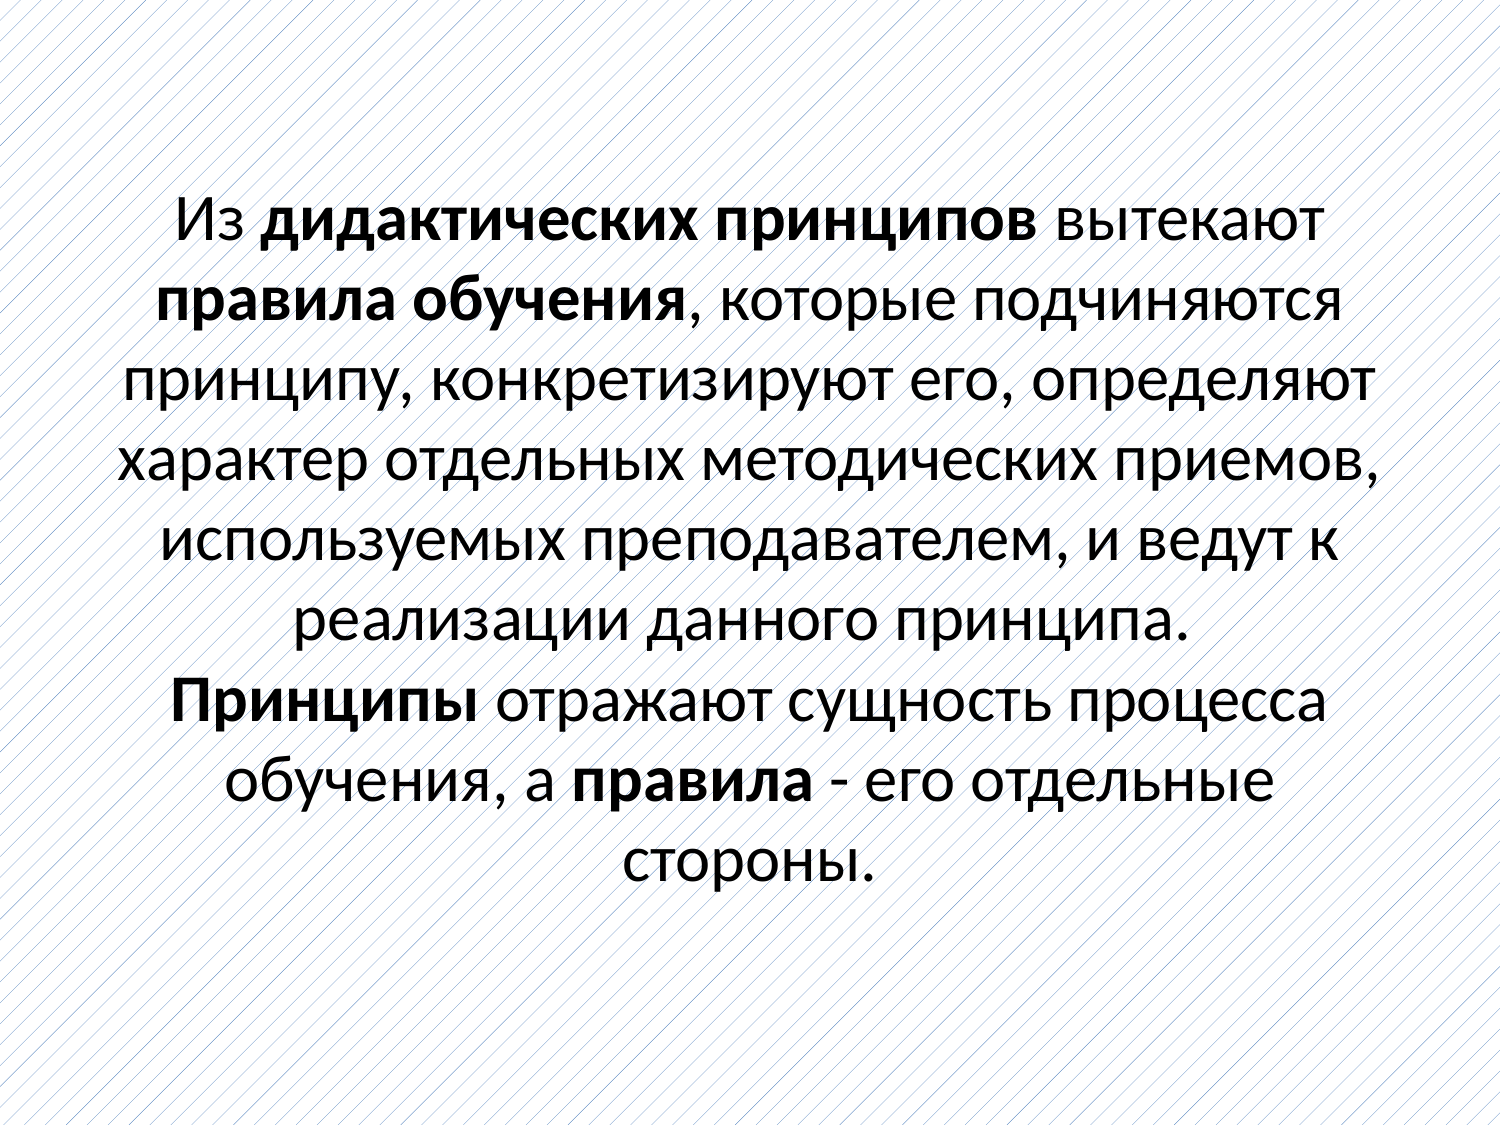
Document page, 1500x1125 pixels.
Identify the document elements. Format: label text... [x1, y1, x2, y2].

title Из дидактических принципов вытекают правила обучения, которые подчиняются принципу, конкретизируют его, определяют характер отдельных методических приемов, используемых преподавателем, и ведут к реализации данного принципа. Принципы отражают сущность процесса обучения, а правила - его отдельные стороны. [75, 45, 1425, 1024]
